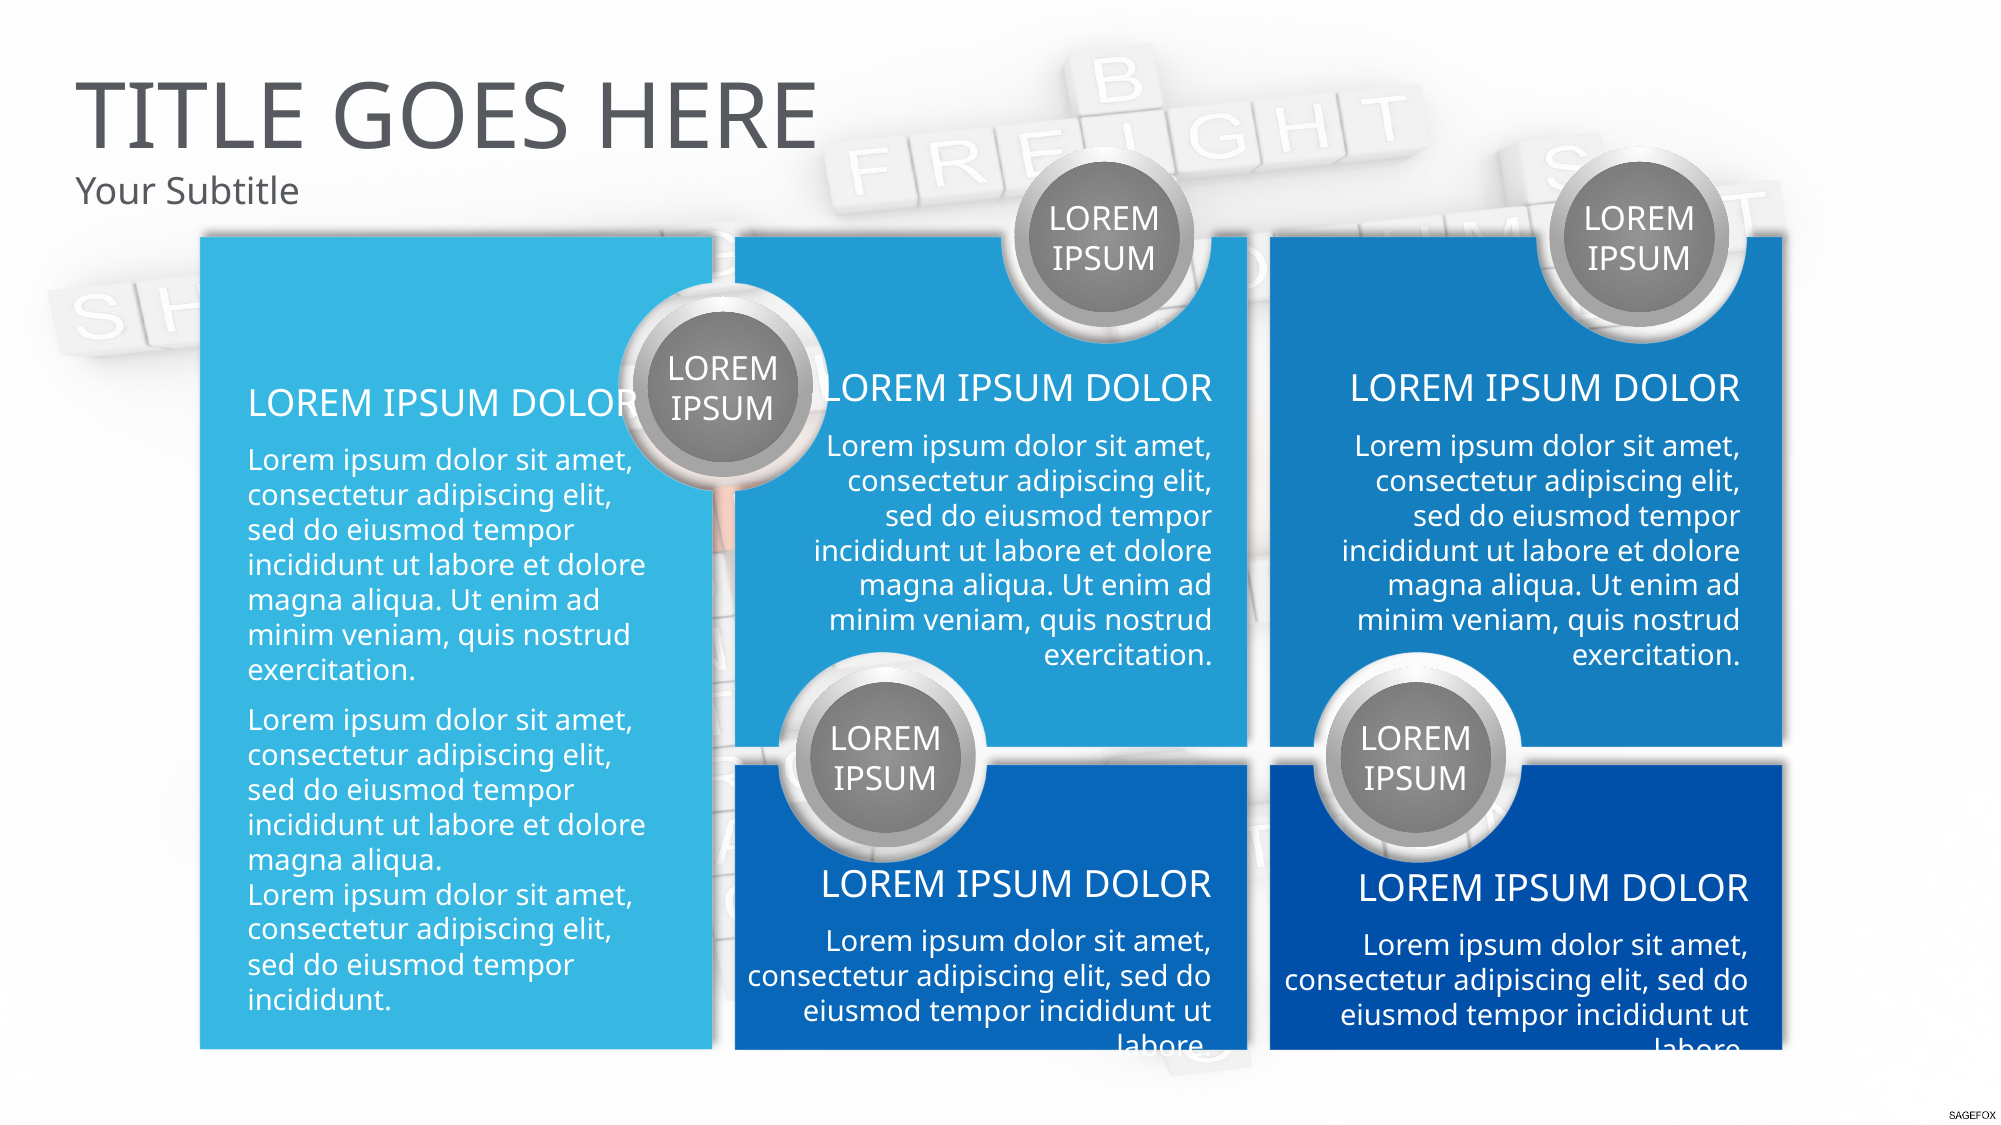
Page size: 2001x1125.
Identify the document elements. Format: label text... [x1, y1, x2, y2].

text_box [1268, 235, 1784, 748]
text_box [1268, 763, 1385, 856]
text_box TITLE GOES HERE Your Subtitle [60, 49, 1036, 220]
text_box [198, 235, 714, 1051]
text_box LOREM IPSUM DOLOR Lorem ipsum dolor sit amet, consectetur adipiscing elit, sed do eiusmod tempor incididunt ut labore. [1268, 856, 1764, 1074]
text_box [795, 667, 976, 848]
picture [1925, 0, 2001, 1125]
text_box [1014, 146, 1195, 327]
text_box [733, 235, 1249, 748]
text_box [632, 296, 813, 477]
text_box [1450, 763, 1784, 1051]
text_box [733, 763, 840, 852]
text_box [1325, 667, 1506, 848]
text_box LOREM IPSUM DOLOR Lorem ipsum dolor sit amet, consectetur adipiscing elit, sed do eiusmod tempor incididunt ut labore et dolore magna aliqua. Ut enim ad minim veniam, quis nostrud exercitation. [785, 357, 1228, 679]
text_box [925, 763, 1249, 1051]
text_box LOREM IPSUM DOLOR Lorem ipsum dolor sit amet, consectetur adipiscing elit, sed do eiusmod tempor incididunt ut labore et dolore magna aliqua. Ut enim ad minim veniam, quis nostrud exercitation. Lorem ipsum dolor sit amet, consectetur adipiscing elit, sed do eiusmod tempor incididunt ut labore et dolore magna aliqua. Lorem ipsum dolor sit amet, consectetur adipiscing elit, sed do eiusmod tempor incididunt. [232, 371, 675, 1024]
text_box LOREM IPSUM DOLOR Lorem ipsum dolor sit amet, consectetur adipiscing elit, sed do eiusmod tempor incididunt ut labore. [714, 852, 1227, 1070]
text_box LOREM IPSUM DOLOR Lorem ipsum dolor sit amet, consectetur adipiscing elit, sed do eiusmod tempor incididunt ut labore et dolore magna aliqua. Ut enim ad minim veniam, quis nostrud exercitation. [1313, 357, 1756, 679]
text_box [1549, 146, 1730, 327]
